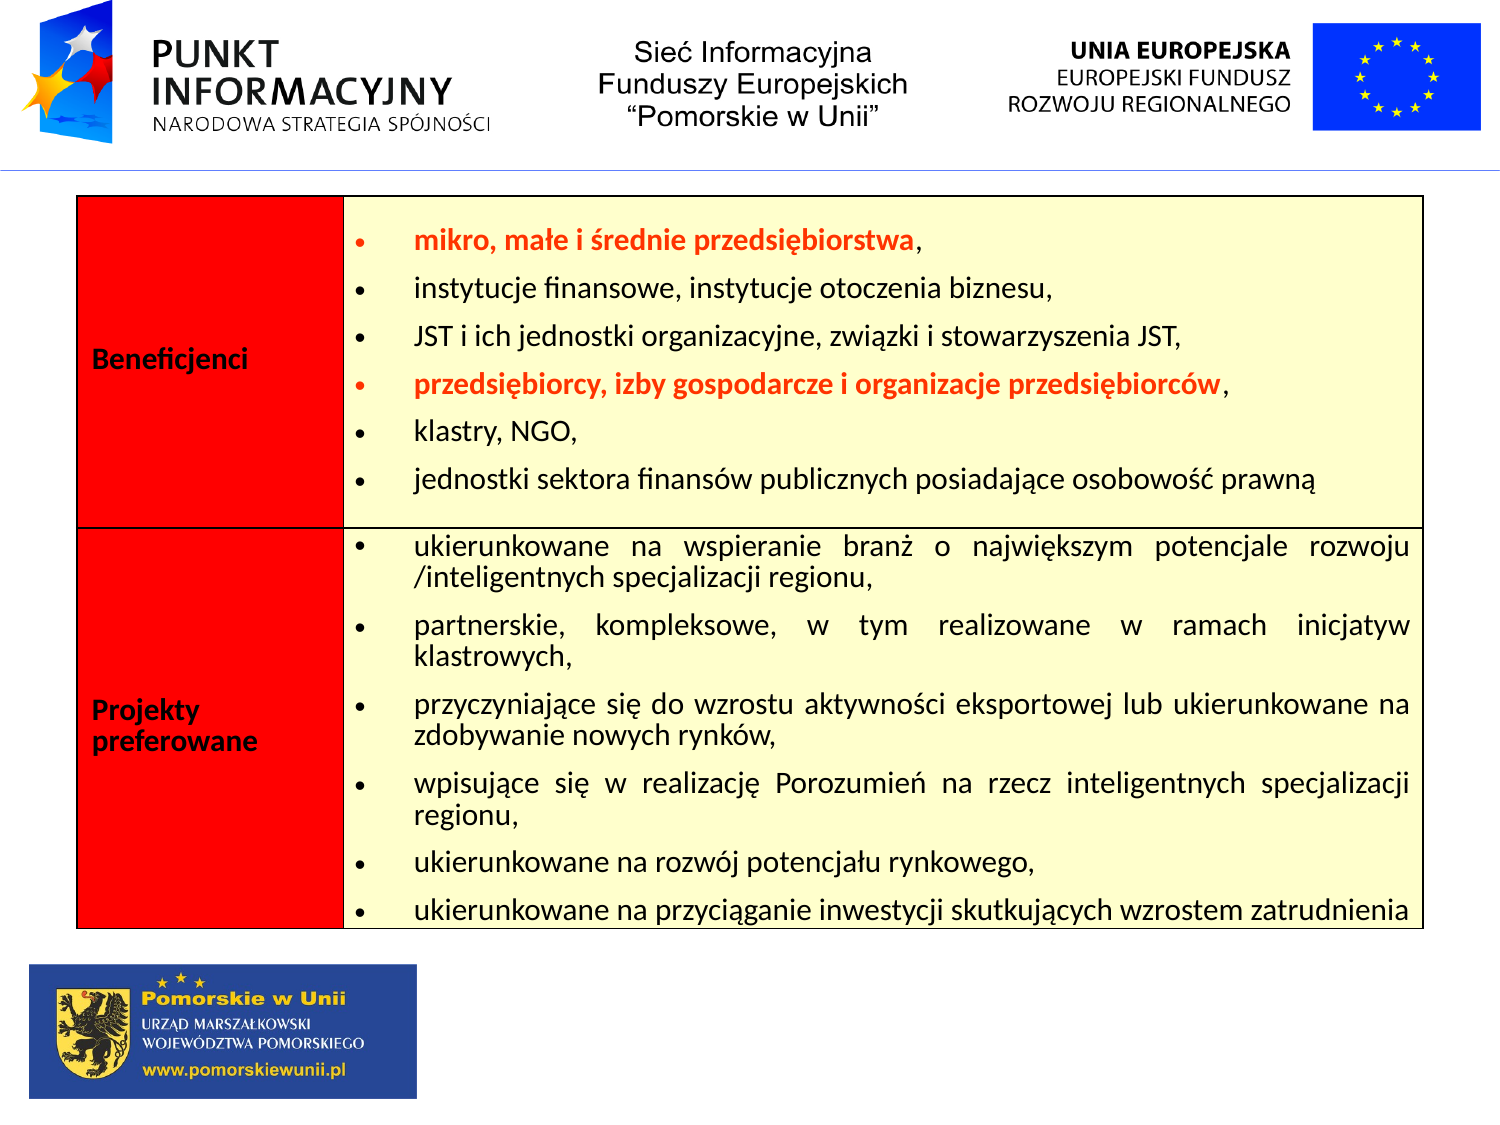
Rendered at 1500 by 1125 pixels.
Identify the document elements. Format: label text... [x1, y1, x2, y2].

table_header Beneficjenci [78, 197, 343, 527]
table_header mikro, małe i średnie przedsiębiorstwa, instytucje finansowe, instytucje otoczenia biznesu, JST i ich jednostki organizacyjne, związki i stowarzyszenia JST, przedsiębiorcy, izby gospodarcze i organizacje przedsiębiorców, klastry, NGO, jednostki sektora finansów publicznych posiadające osobowość prawną [344, 197, 1422, 527]
picture [0, 0, 1500, 171]
picture [29, 964, 417, 1099]
table_cell Projekty preferowane [78, 529, 343, 928]
table_cell ukierunkowane na wspieranie branż o największym potencjale rozwoju /inteligentnych specjalizacji regionu, partnerskie, kompleksowe, w tym realizowane w ramach inicjatyw klastrowych, przyczyniające się do wzrostu aktywności eksportowej lub ukierunkowane na zdobywanie nowych rynków, wpisujące się w realizację Porozumień na rzecz inteligentnych specjalizacji regionu, ukierunkowane na rozwój potencjału rynkowego, ukierunkowane na przyciąganie inwestycji skutkujących wzrostem zatrudnienia [344, 529, 1422, 928]
